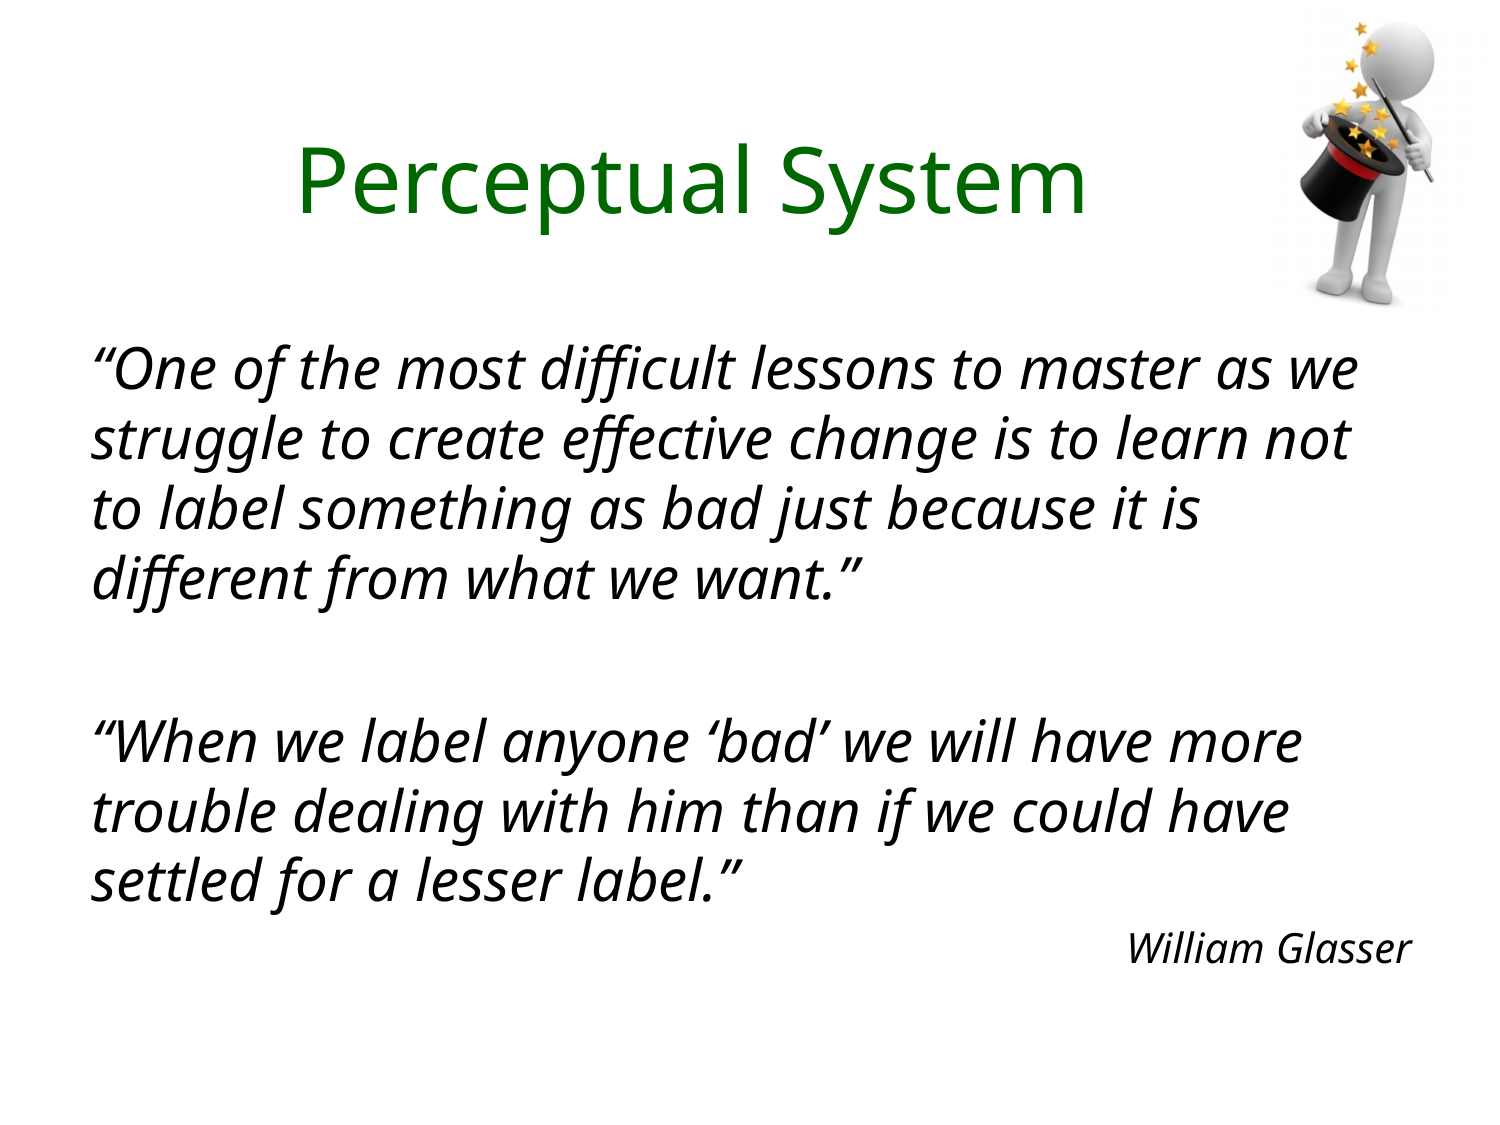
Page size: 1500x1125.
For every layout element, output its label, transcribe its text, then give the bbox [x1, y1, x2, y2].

list “One of the most difficult lessons to master as we struggle to create effective change is to learn not to label something as bad just because it is different from what we want.” “When we label anyone ‘bad’ we will have more trouble dealing with him than if we could have settled for a lesser label.” William Glasser [76, 323, 1427, 1067]
title Perceptual System [64, 83, 1275, 272]
picture [1259, 3, 1491, 319]
